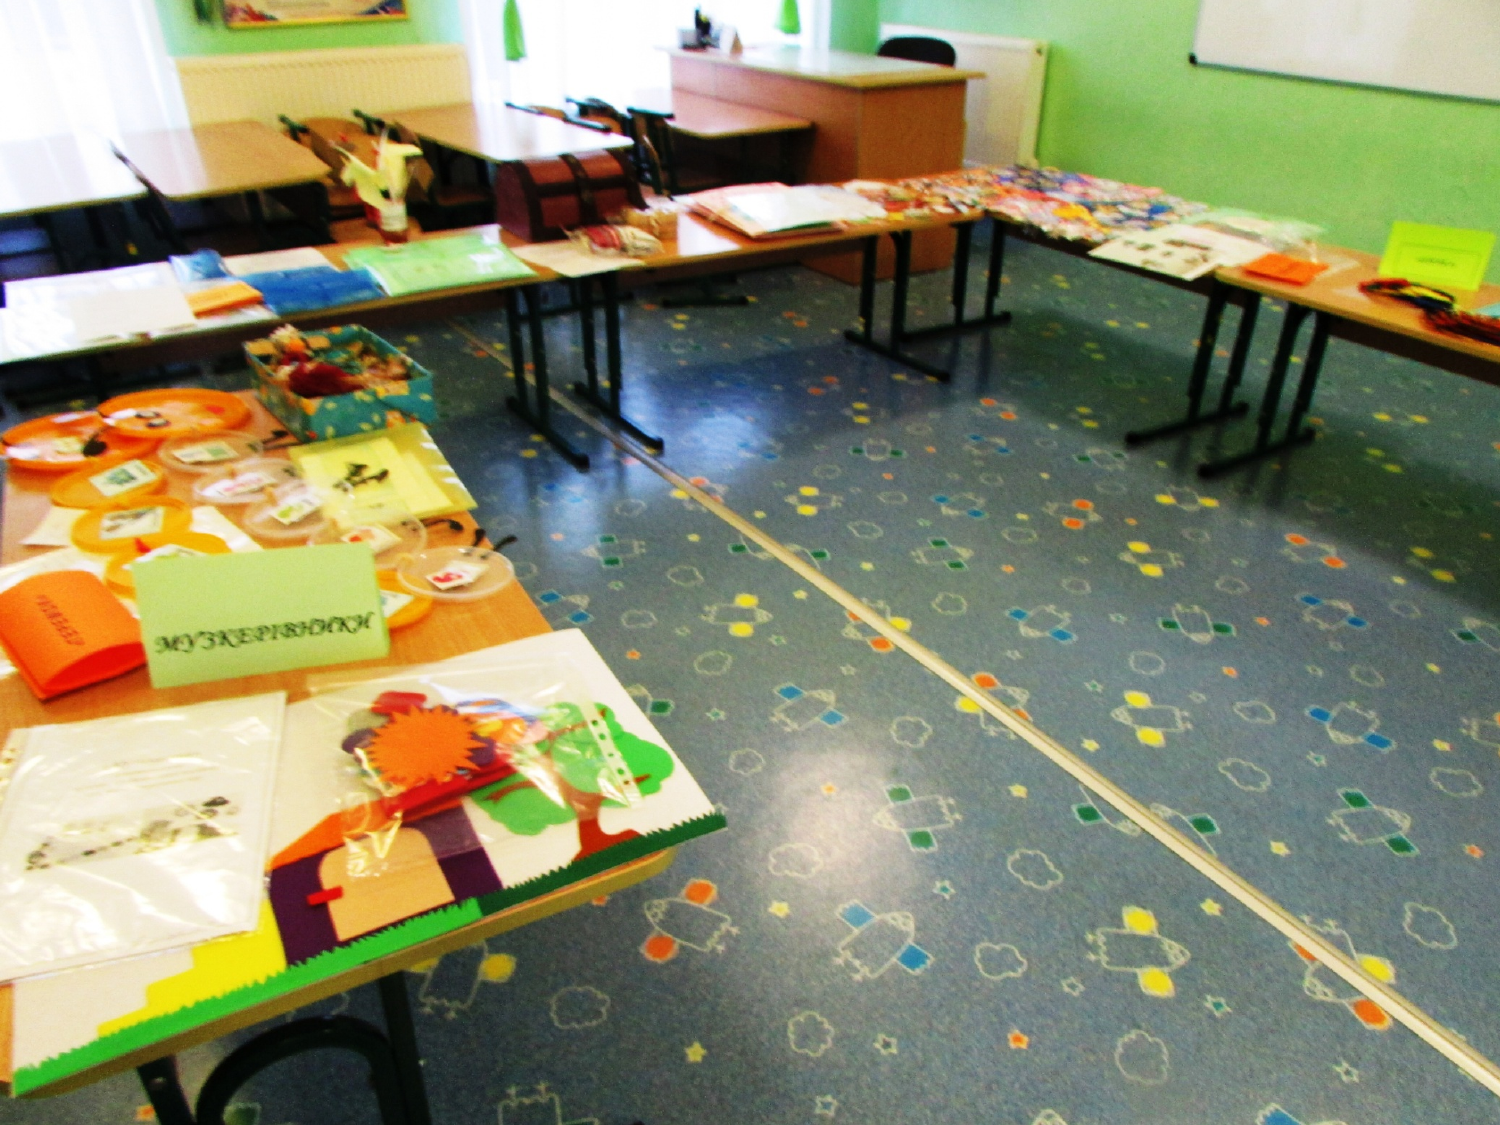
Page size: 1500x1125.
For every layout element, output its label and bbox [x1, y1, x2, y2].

list [0, 0, 1500, 1125]
